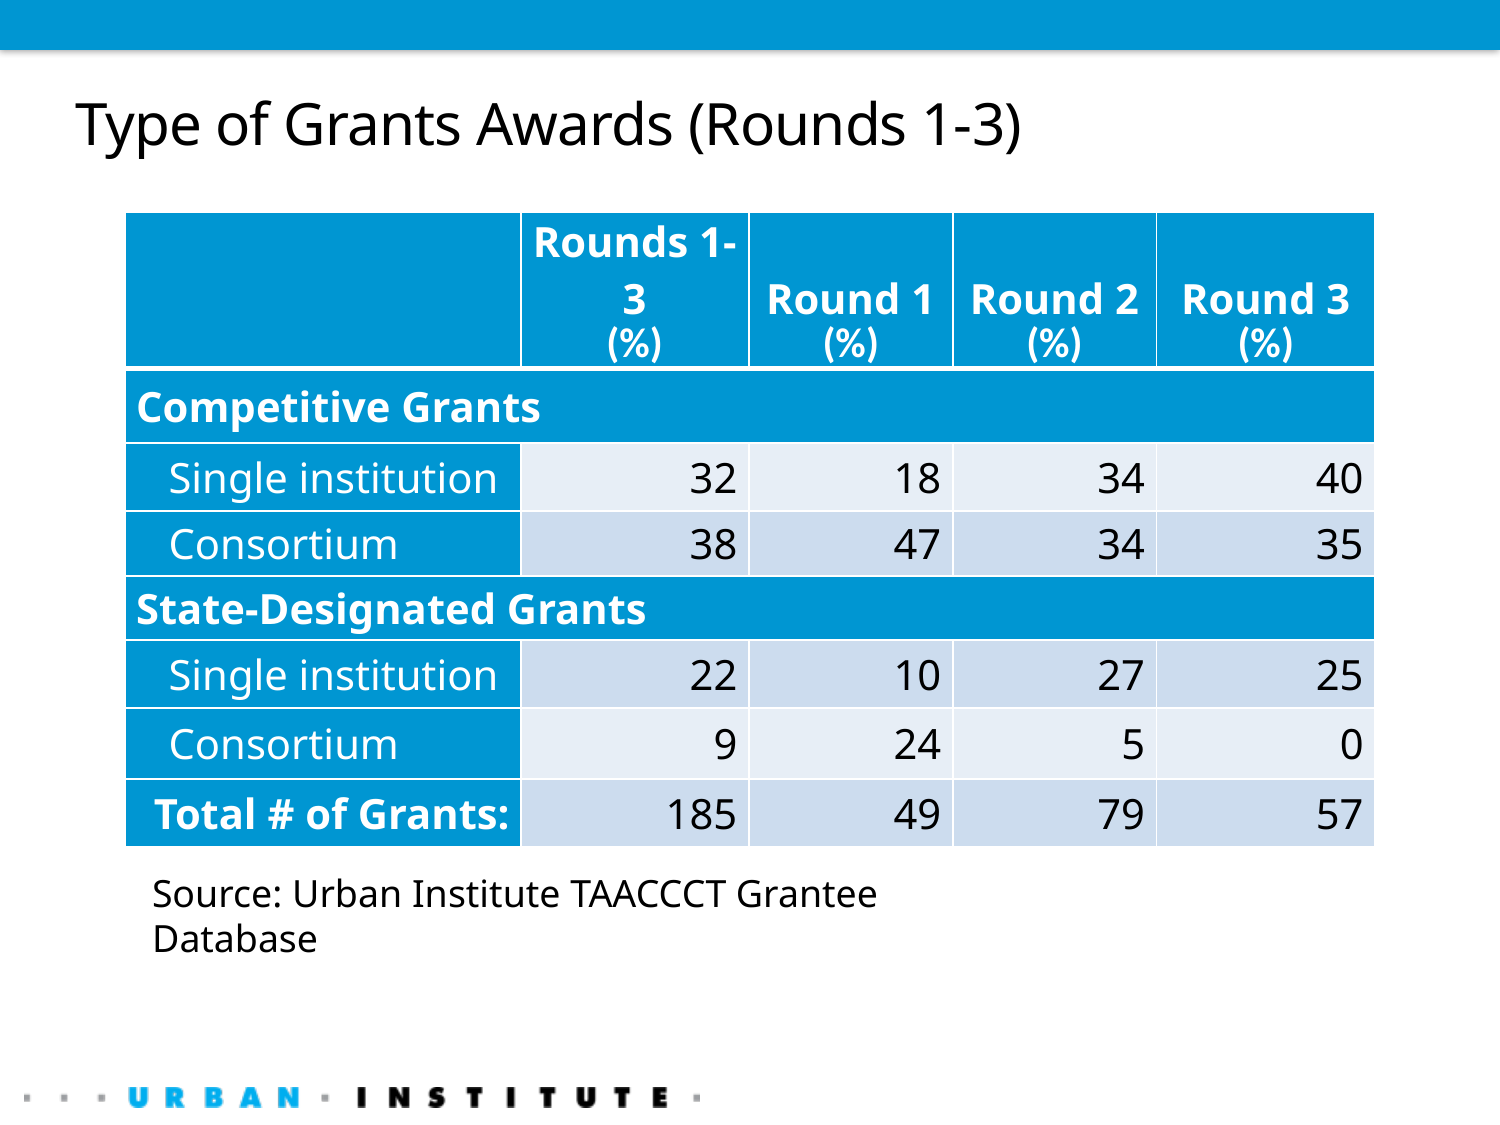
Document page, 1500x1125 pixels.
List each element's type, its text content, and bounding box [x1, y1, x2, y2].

picture [140, 1087, 700, 1108]
table_cell 47 [750, 512, 952, 575]
picture [24, 1087, 136, 1108]
table_cell 24 [750, 709, 952, 778]
table_cell 40 [1157, 444, 1374, 510]
table_cell 35 [1157, 512, 1374, 575]
table_cell 22 [522, 641, 748, 707]
table_header Round 1 (%) [750, 213, 952, 366]
table_cell 18 [750, 444, 952, 510]
table_header Rounds 1-3 (%) [522, 213, 748, 366]
picture [285, 1087, 292, 1097]
table_cell 38 [522, 512, 748, 575]
text_box Source: Urban Institute TAACCCT Grantee Database [137, 862, 1025, 968]
table_cell 9 [522, 709, 748, 778]
table_cell 57 [1157, 780, 1374, 846]
table_cell Single institution [126, 641, 520, 707]
table_cell Consortium [126, 512, 520, 575]
table_cell 10 [750, 641, 952, 707]
title Type of Grants Awards (Rounds 1-3) [75, 87, 1425, 181]
table_header Round 3 (%) [1157, 213, 1374, 366]
table_cell 5 [954, 709, 1156, 778]
table_cell 32 [522, 444, 748, 510]
table_cell Single institution [126, 444, 520, 510]
table_cell Consortium [126, 709, 520, 778]
table_header Round 2 (%) [954, 213, 1156, 366]
table_cell Total # of Grants: [126, 780, 520, 846]
table_cell 34 [954, 444, 1156, 510]
table_cell 79 [954, 780, 1156, 846]
table_cell 0 [1157, 709, 1374, 778]
table_cell 34 [954, 512, 1156, 575]
table_cell State-Designated Grants [126, 577, 1374, 639]
table_cell 49 [750, 780, 952, 846]
table_cell 185 [522, 780, 748, 846]
table_cell 27 [954, 641, 1156, 707]
table_header [126, 213, 520, 366]
table_cell 25 [1157, 641, 1374, 707]
table_cell Competitive Grants [126, 371, 1374, 442]
picture [136, 1087, 141, 1101]
